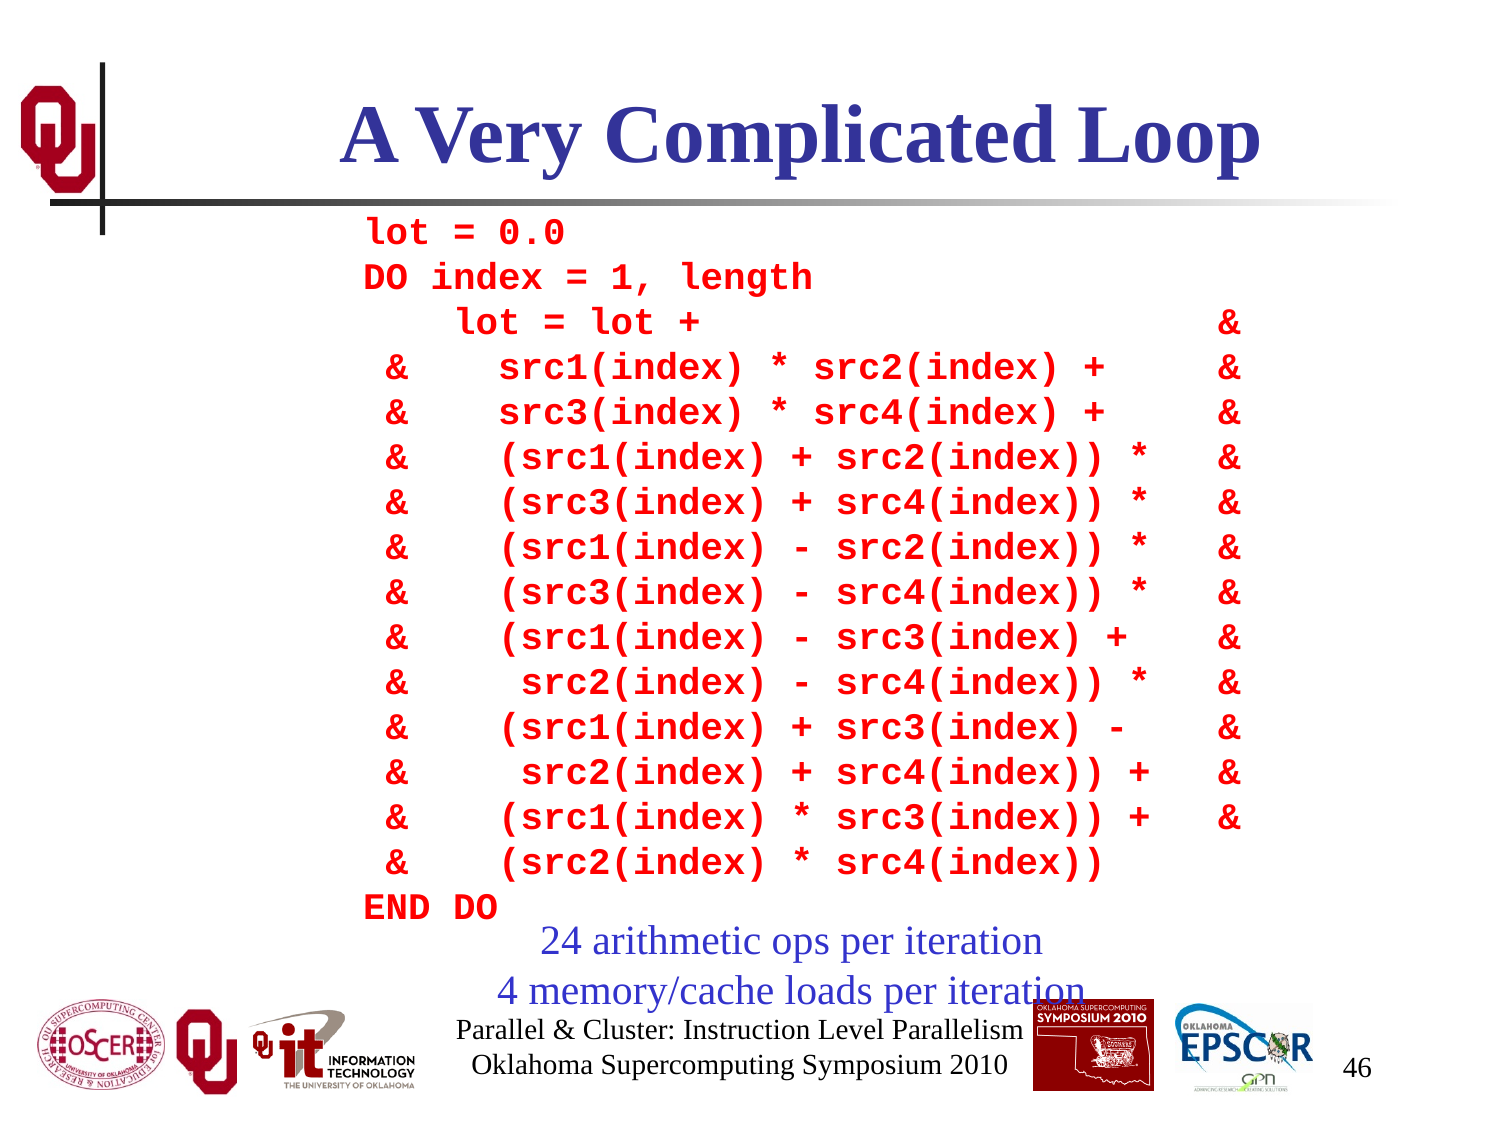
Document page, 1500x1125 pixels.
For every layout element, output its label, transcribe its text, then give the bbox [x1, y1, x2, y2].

picture [37, 999, 165, 1090]
slide_number 46 [1174, 1015, 1388, 1091]
picture [1187, 1091, 1294, 1098]
picture [1188, 1011, 1216, 1015]
text_box 24 arithmetic ops per iteration 4 memory/cache loads per iteration [482, 915, 1102, 1021]
picture [18, 83, 97, 196]
title A Very Complicated Loop [162, 74, 1442, 187]
picture [1175, 1003, 1313, 1015]
text_box lot = 0.0 DO index = 1, length lot = lot + & & src1(index) * src2(index) + & & src3(index) * src4(index) + & & (src1(index) + src2(index)) * & & (src3(index) + src4(index)) * & & (src1(index) - src2(index)) * & & (src3(index) - src4(index)) * & & (src1(index) - src3(index) + & & src2(index) - src4(index)) * & & (src1(index) + src3(index) - & & src2(index) + src4(index)) + & & (src1(index) * src3(index)) + & & (src2(index) * src4(index)) END DO [348, 199, 1256, 935]
picture [174, 999, 425, 1099]
footer Parallel & Cluster: Instruction Level Parallelism Oklahoma Supercomputing Symposium 2010 [412, 1012, 1069, 1088]
